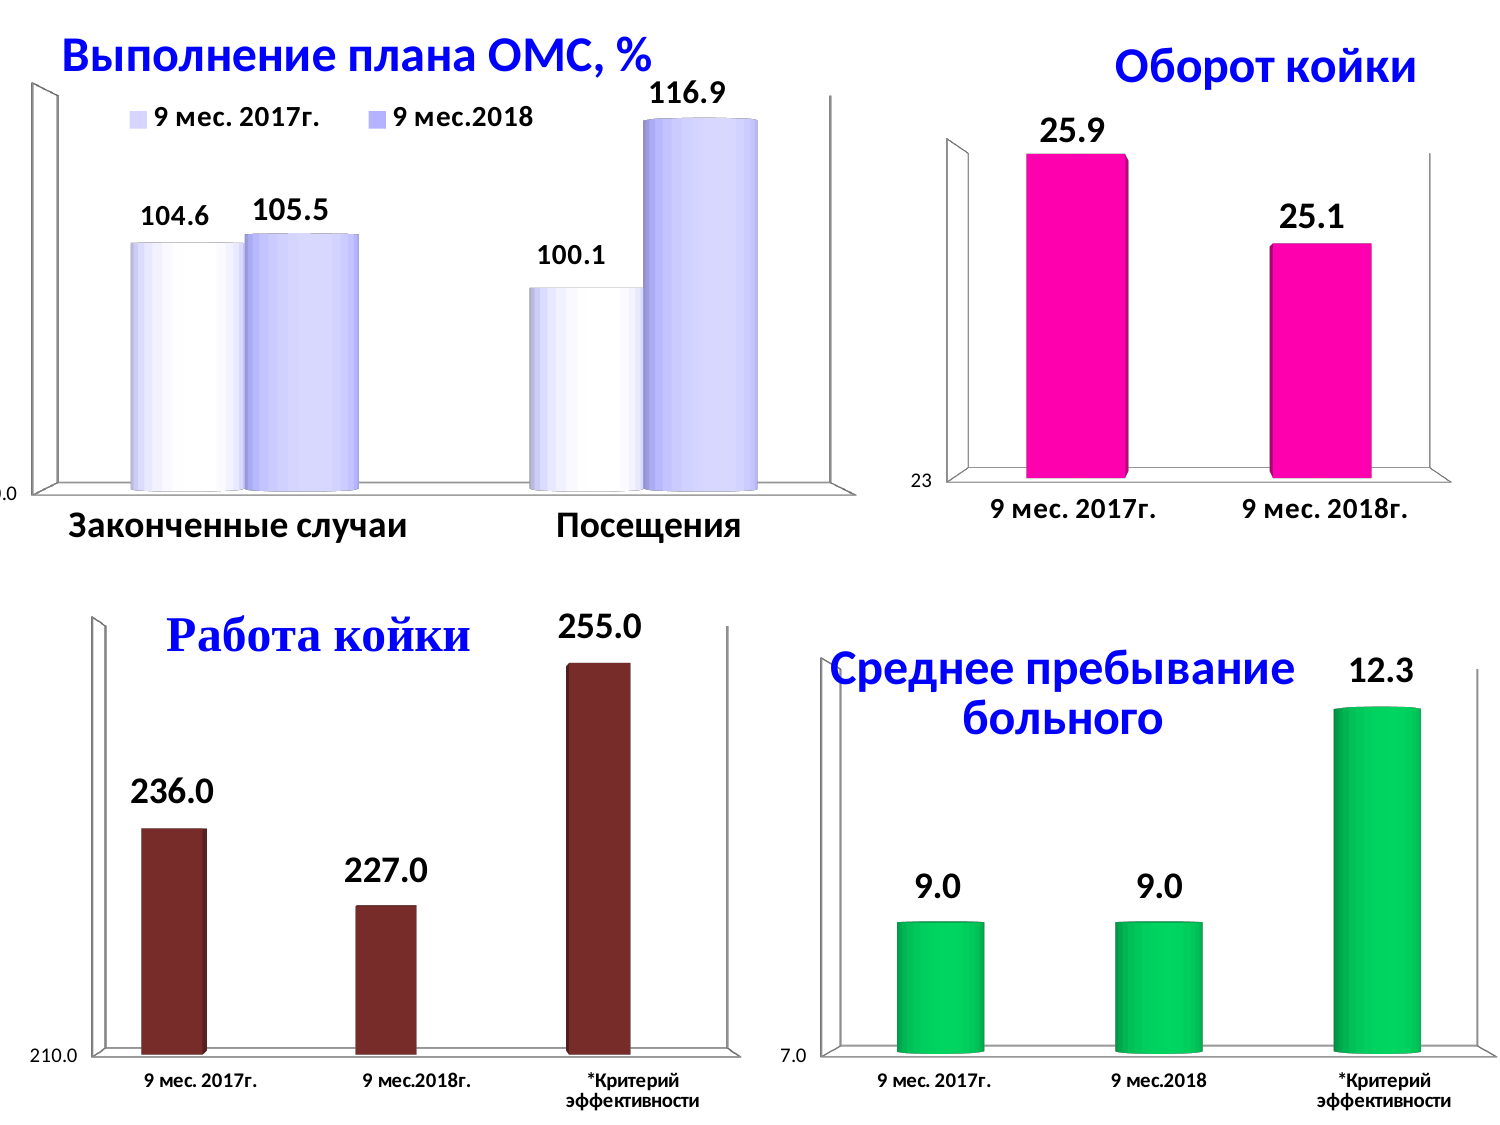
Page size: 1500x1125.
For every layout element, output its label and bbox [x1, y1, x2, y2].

chart [0, 0, 1500, 1125]
